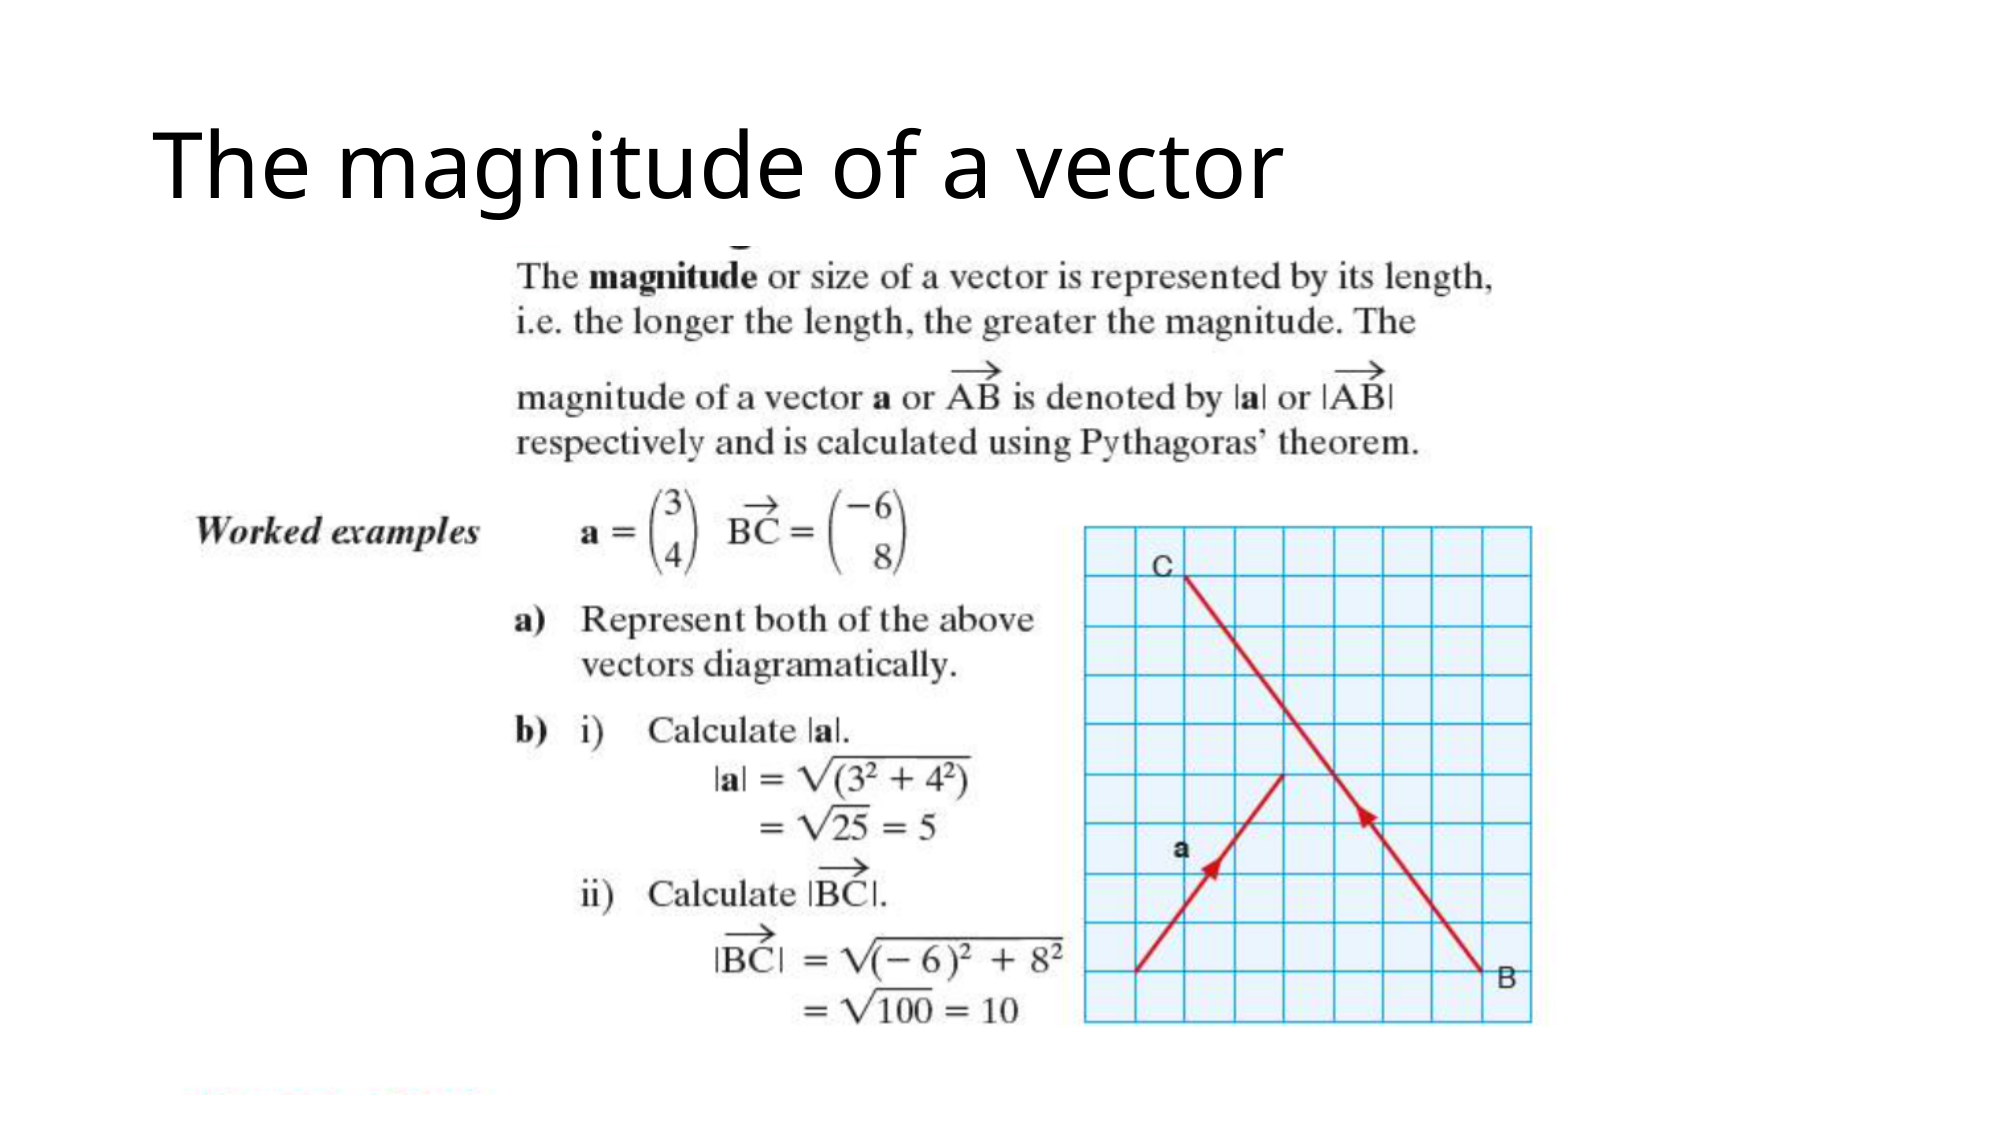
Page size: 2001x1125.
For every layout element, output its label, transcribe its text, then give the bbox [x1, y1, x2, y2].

picture [106, 246, 1653, 1095]
title The magnitude of a vector [137, 59, 1863, 278]
